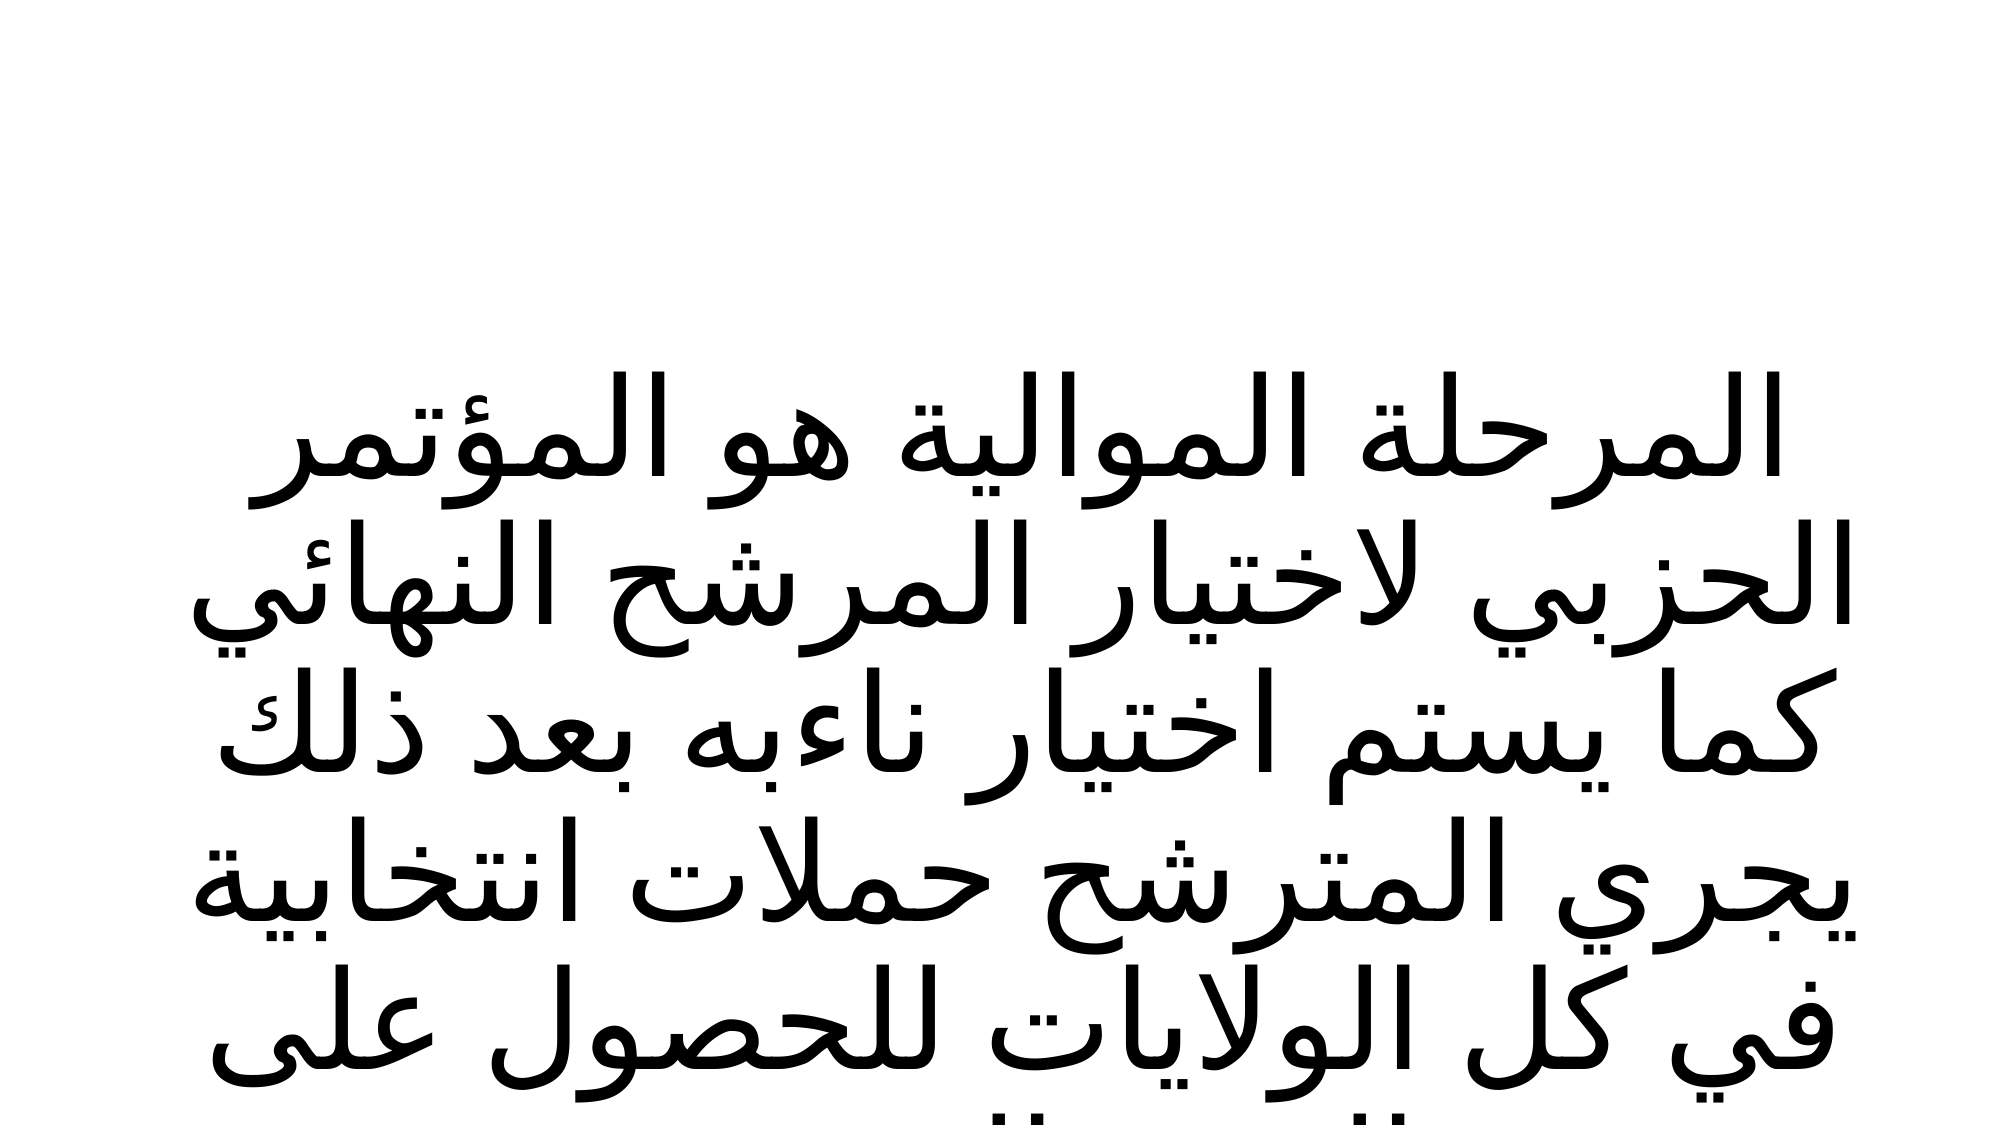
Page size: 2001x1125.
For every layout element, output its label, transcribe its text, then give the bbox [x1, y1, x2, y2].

subtitle المرحلة الموالية هو المؤتمر الحزبي لاختيار المرشح النهائي كما يستم اختيار ناءبه بعد ذلك يجري المترشح حملات انتخابية في كل الولايات للحصول على الدعم الشعبي [81, 349, 1969, 622]
